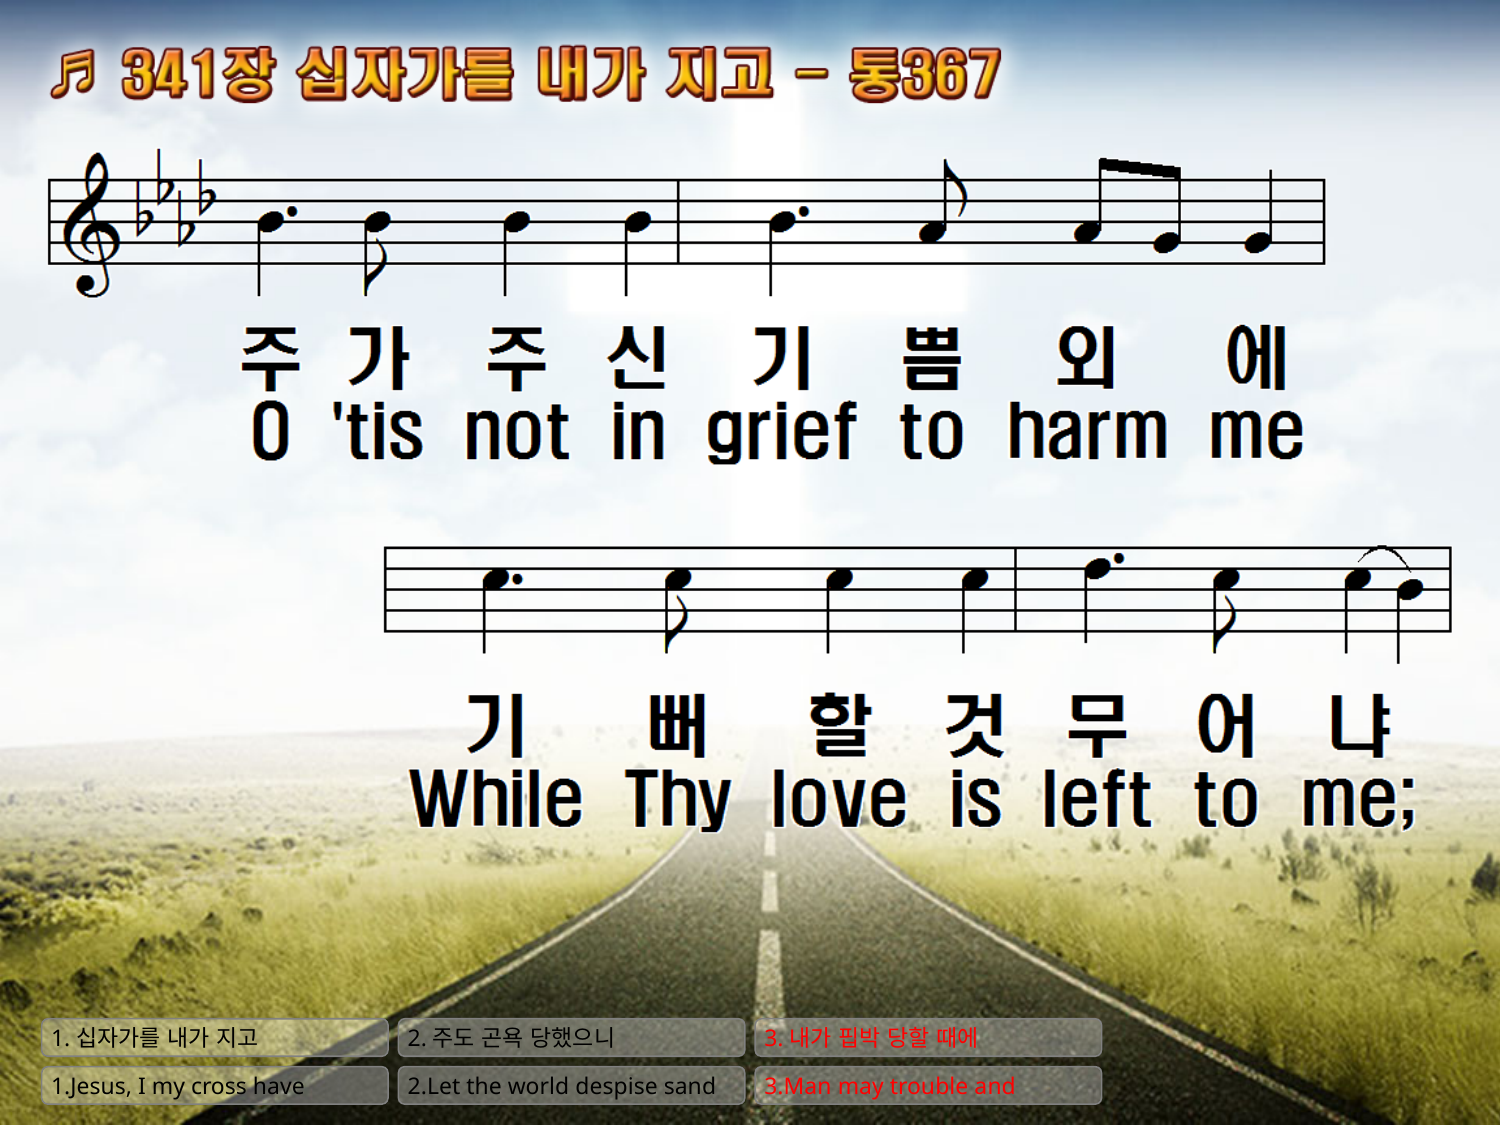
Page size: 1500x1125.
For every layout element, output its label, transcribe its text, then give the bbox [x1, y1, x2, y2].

picture [0, 0, 1500, 1125]
text_box 2.Let the world despise sand [398, 1066, 745, 1105]
text_box 1.Jesus, I my cross have [41, 1066, 389, 1105]
text_box 3.Man may trouble and [755, 1066, 1102, 1105]
text_box 1.십자가를 내가 지고 [41, 1018, 389, 1057]
text_box 3.내가 핍박 당할 때에 [755, 1018, 1102, 1057]
text_box 2.주도 곤욕 당했으니 [398, 1018, 745, 1057]
